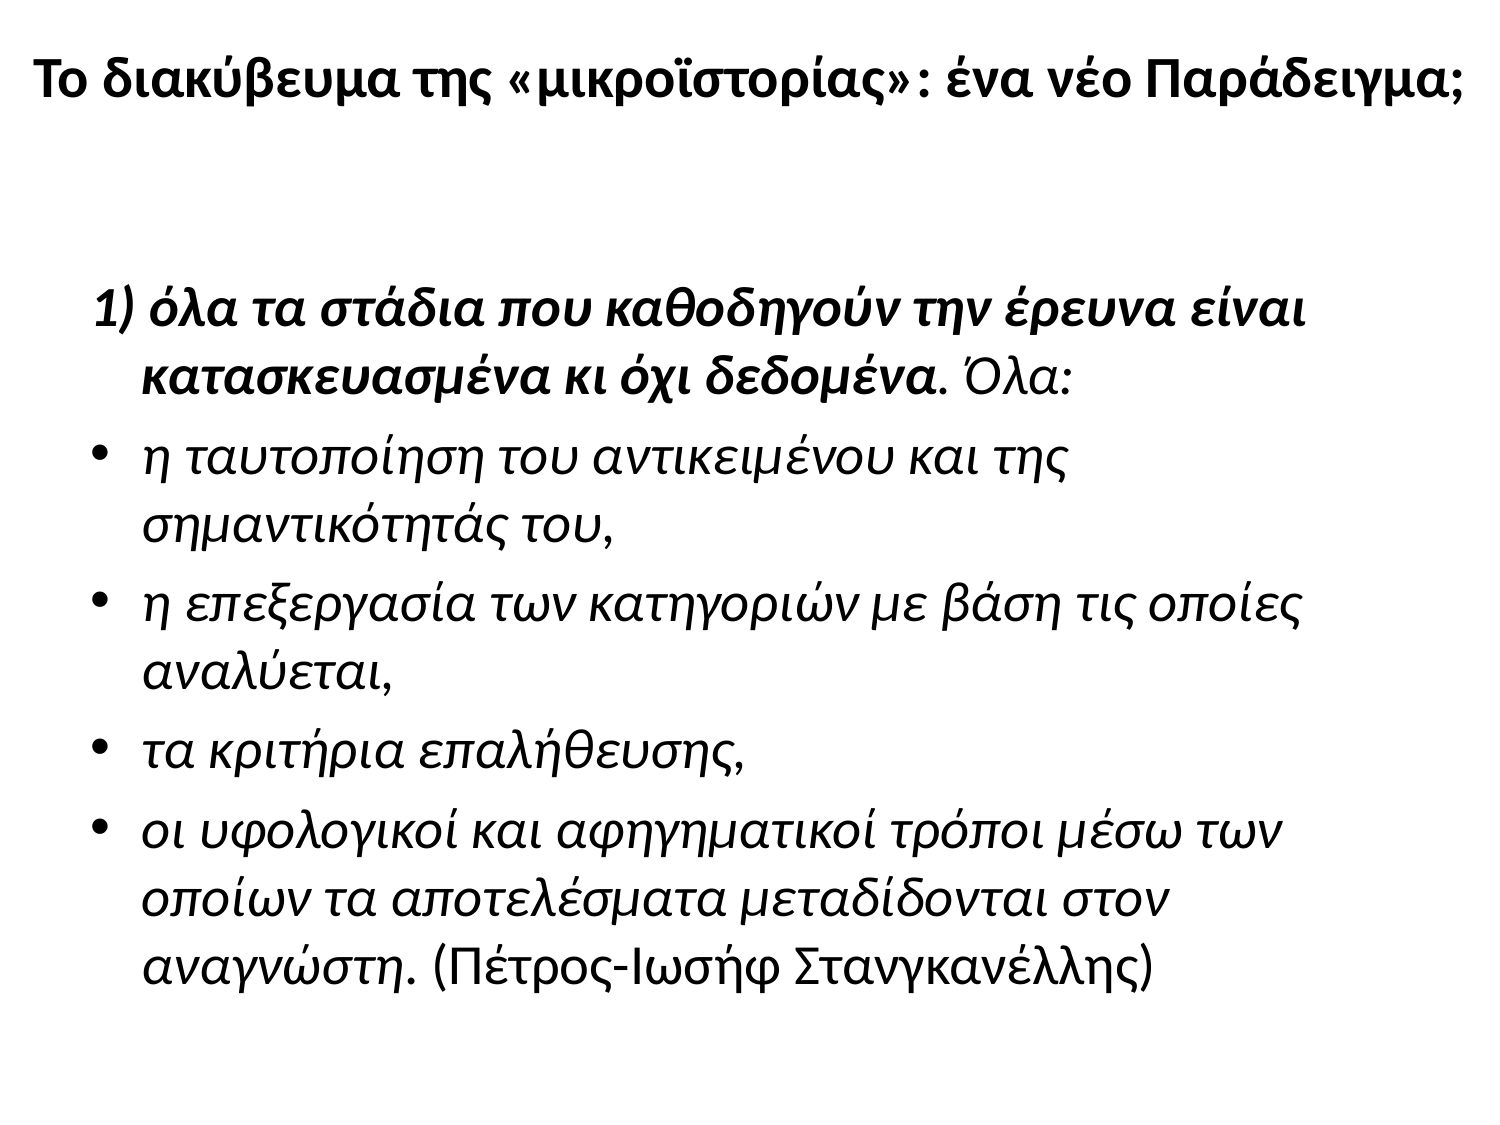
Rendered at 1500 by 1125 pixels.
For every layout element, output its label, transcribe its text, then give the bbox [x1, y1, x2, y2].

list 1) όλα τα στάδια που καθοδηγούν την έρευνα είναι κατασκευασμένα κι όχι δεδομένα. Όλα: η ταυτοποίηση του αντικειμένου και της σημαντικότητάς του, η επεξεργασία των κατηγοριών με βάση τις οποίες αναλύεται, τα κριτήρια επαλήθευσης, οι υφολογικοί και αφηγηματικοί τρόποι μέσω των οποίων τα αποτελέσματα μεταδίδονται στον αναγνώστη. (Πέτρος-Ιωσήφ Στανγκανέλλης) [75, 262, 1425, 1005]
title Το διακύβευμα της «μικροϊστορίας»: ένα νέο Παράδειγμα; [0, 0, 1500, 149]
